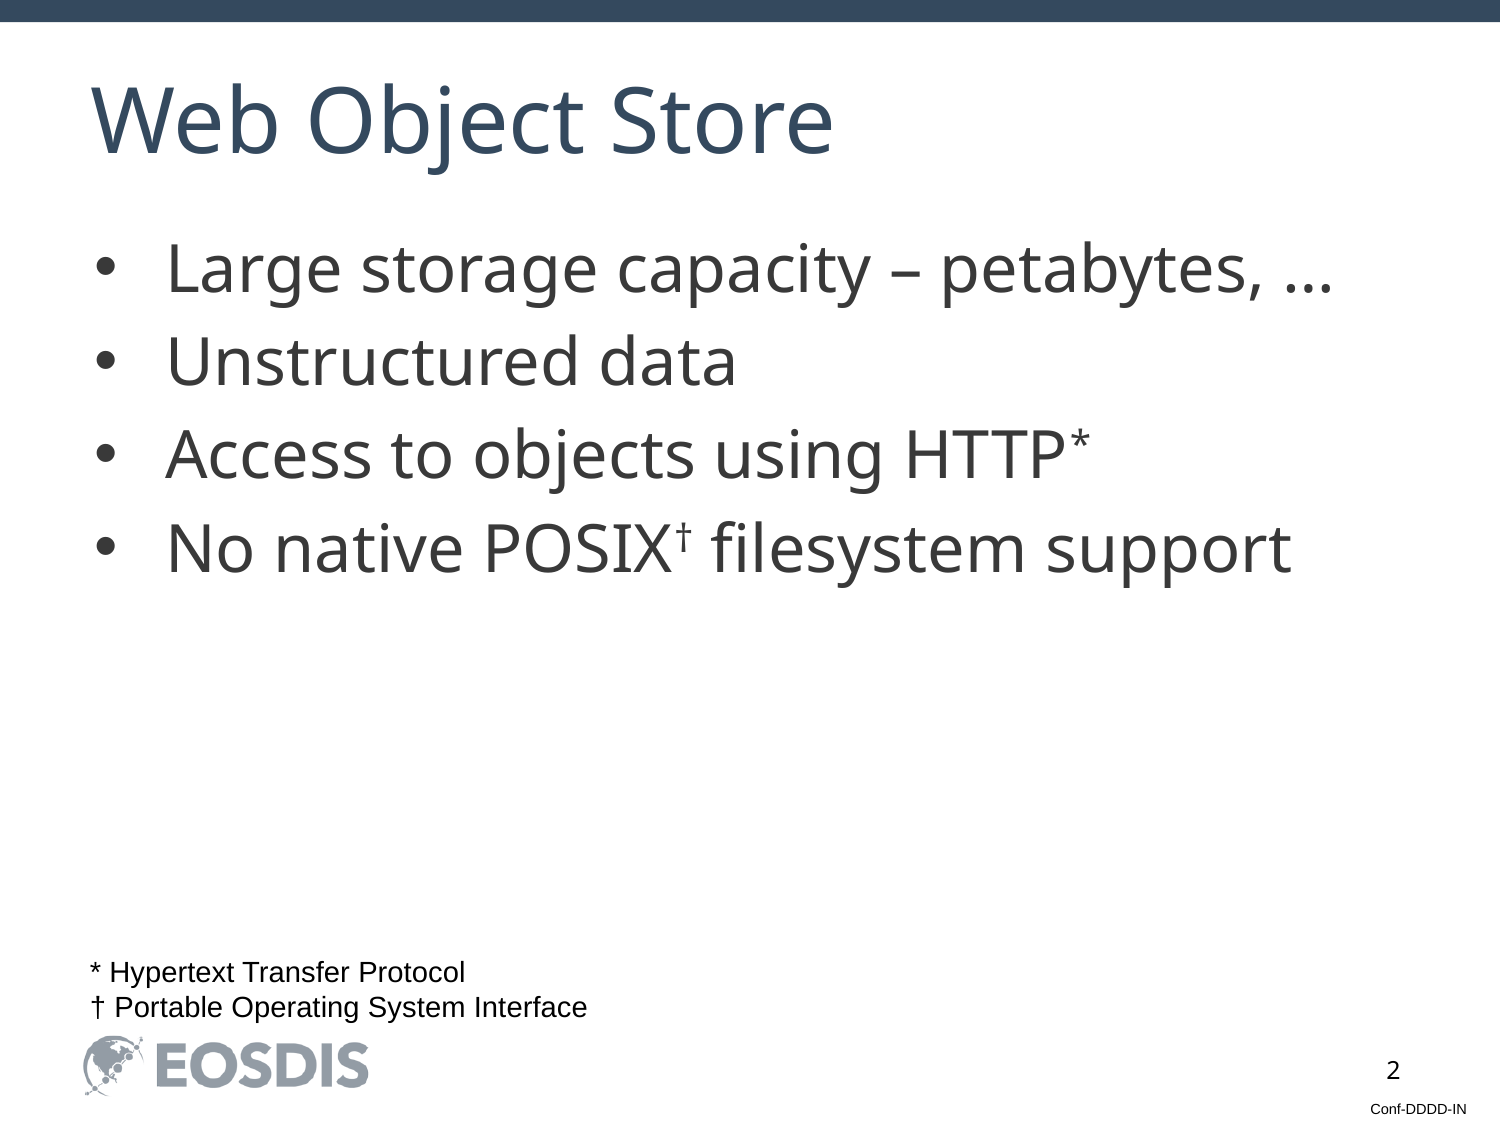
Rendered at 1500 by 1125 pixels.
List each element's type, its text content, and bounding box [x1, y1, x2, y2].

list Large storage capacity – petabytes, … Unstructured data Access to objects using HTTP* No native POSIX† filesystem support [75, 210, 1425, 989]
title Web Object Store [75, 45, 1425, 189]
text_box * Hypertext Transfer Protocol † Portable Operating System Interface [75, 945, 980, 1031]
